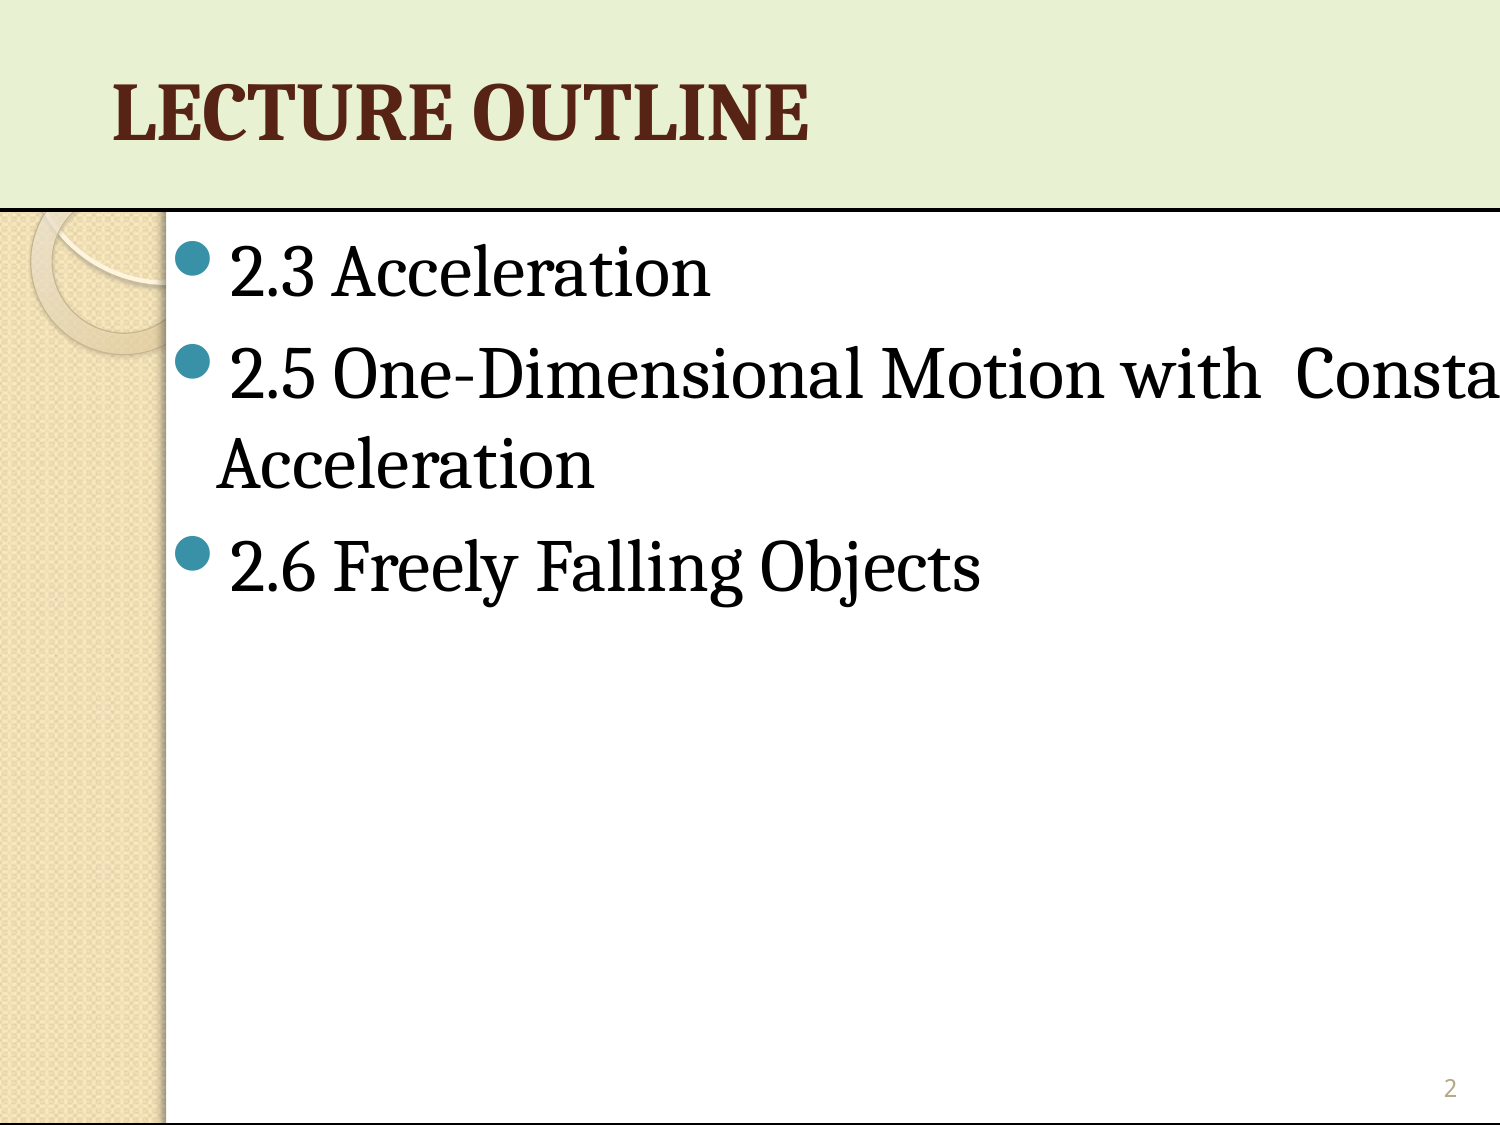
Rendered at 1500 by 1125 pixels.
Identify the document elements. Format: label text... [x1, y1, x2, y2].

text_box [0, 208, 1500, 1125]
slide_number 2 [1413, 1034, 1488, 1113]
text_box [0, 0, 1500, 208]
title LECTURE OUTLINE [75, 13, 1425, 201]
